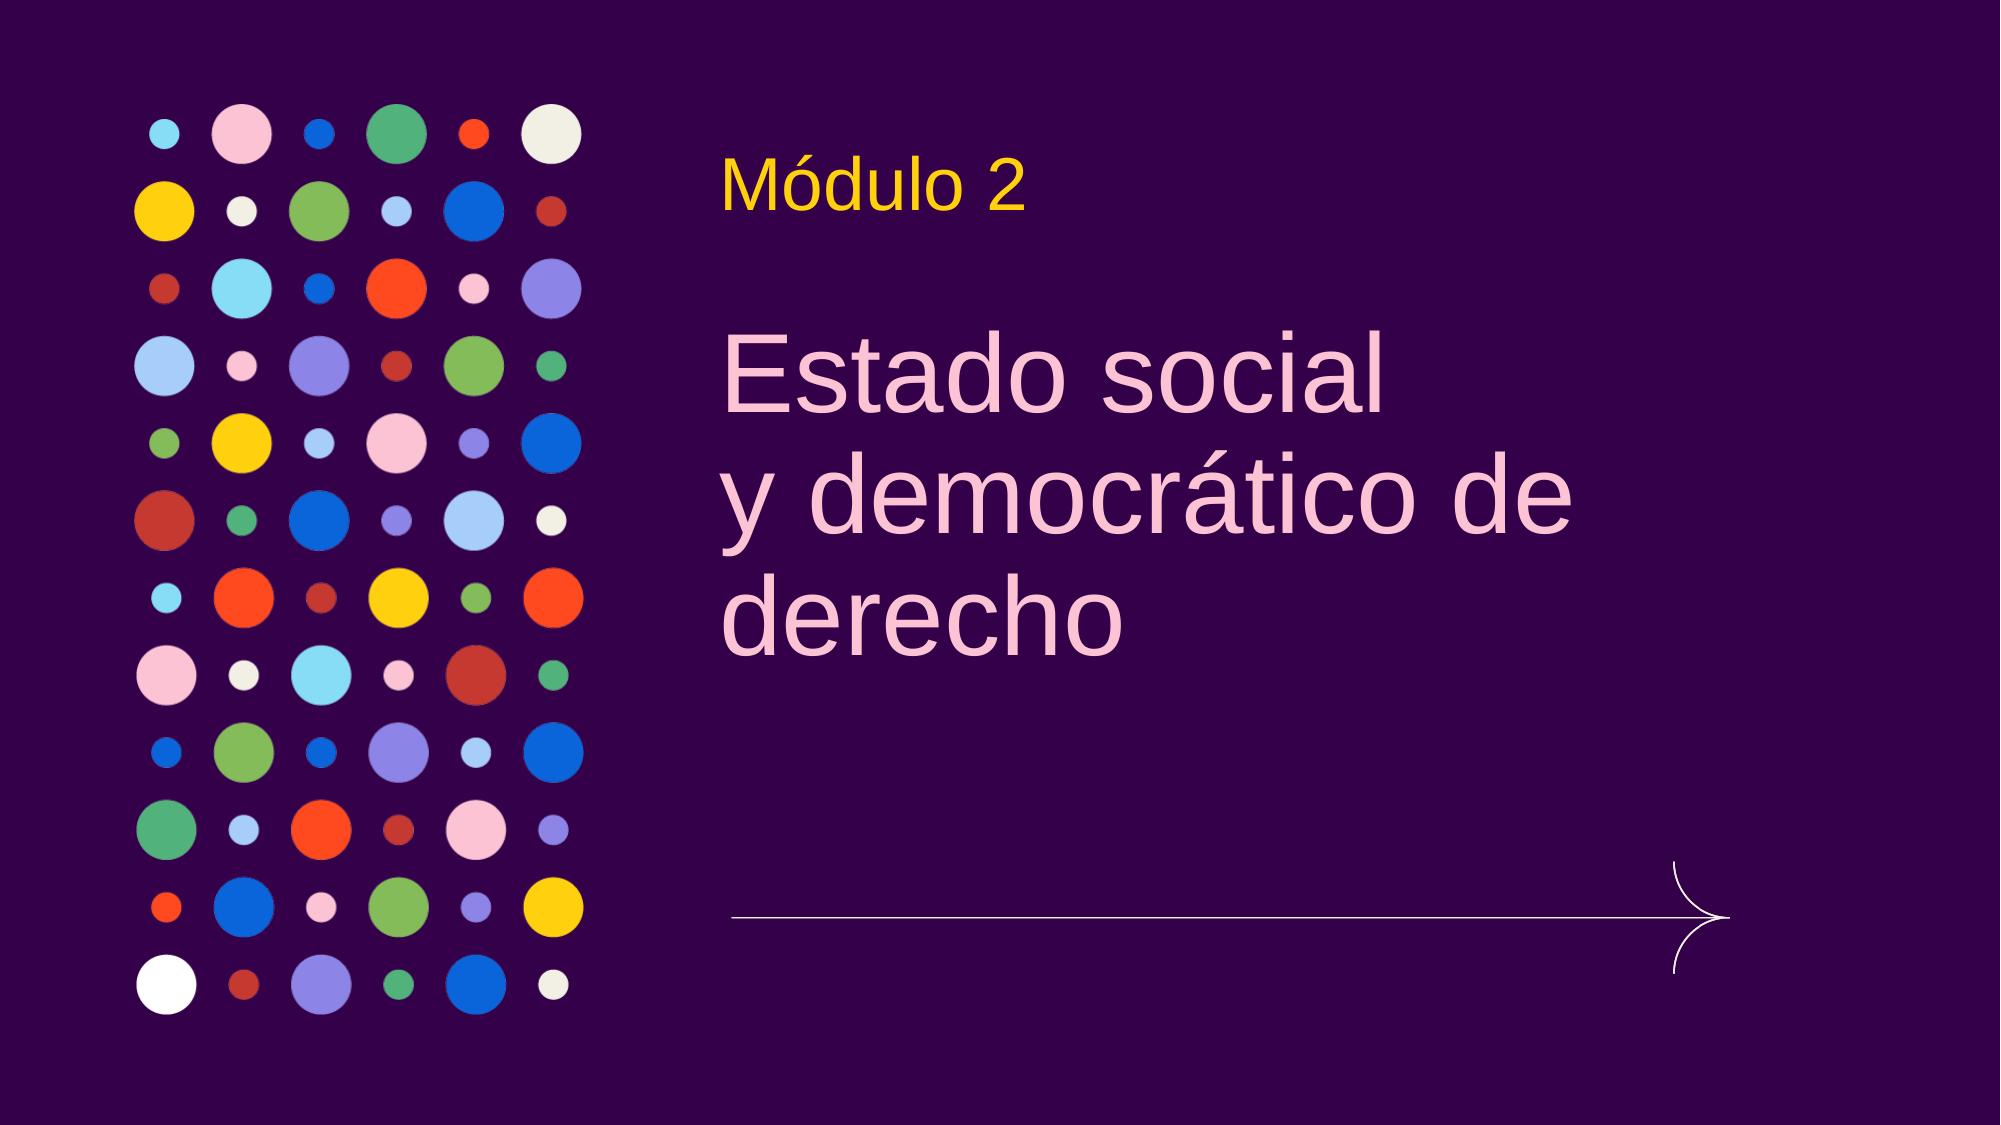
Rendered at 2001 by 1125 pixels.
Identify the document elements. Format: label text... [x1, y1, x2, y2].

text_box Módulo 2 [704, 107, 1102, 235]
picture [101, 59, 621, 1066]
picture [728, 851, 1733, 983]
text_box Estado social y democrático de derecho [704, 307, 1608, 925]
